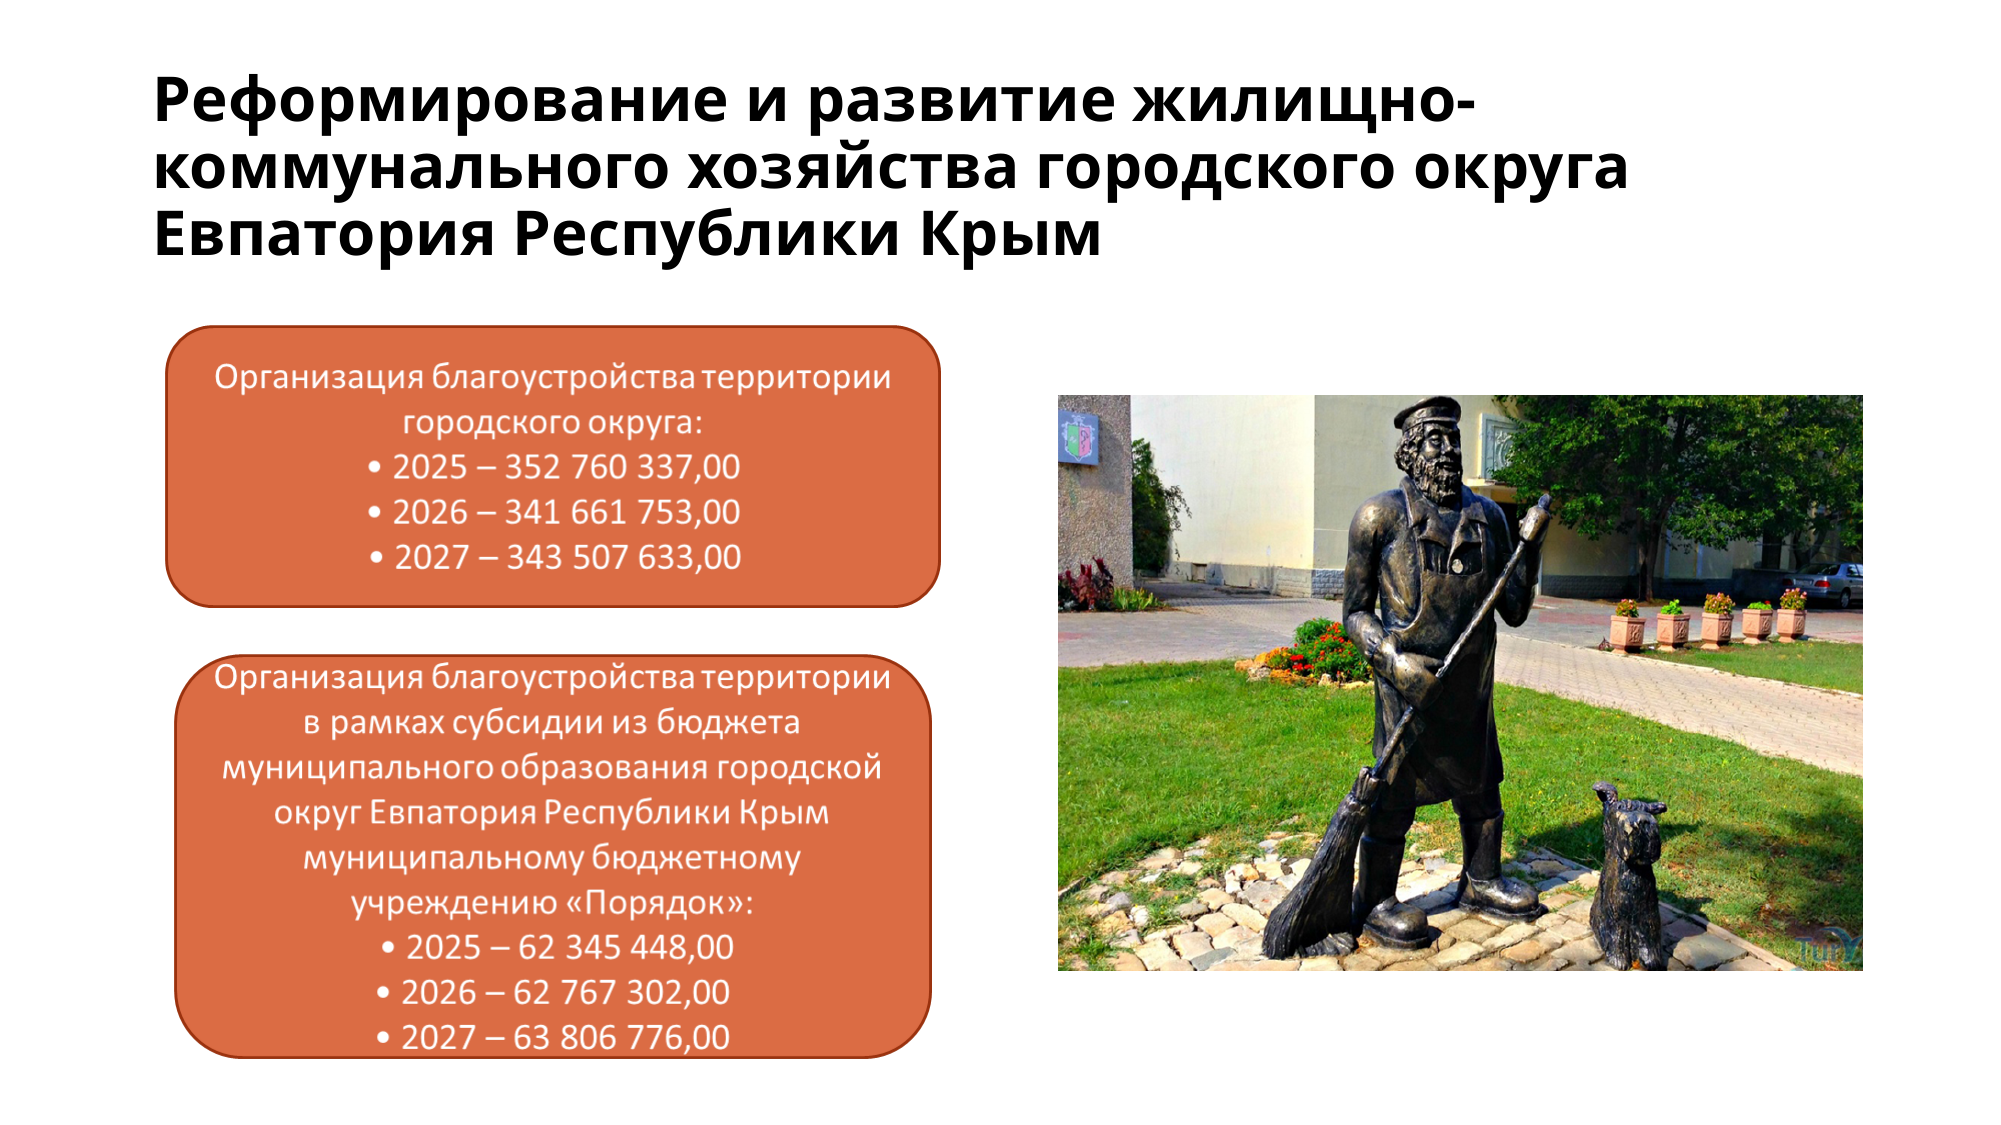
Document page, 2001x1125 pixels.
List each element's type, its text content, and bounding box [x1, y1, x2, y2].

title Реформирование и развитие жилищно-коммунального хозяйства городского округа Евпатория Республики Крым [137, 59, 1863, 278]
picture [1058, 395, 1863, 971]
picture [165, 325, 941, 608]
picture [174, 640, 932, 1082]
